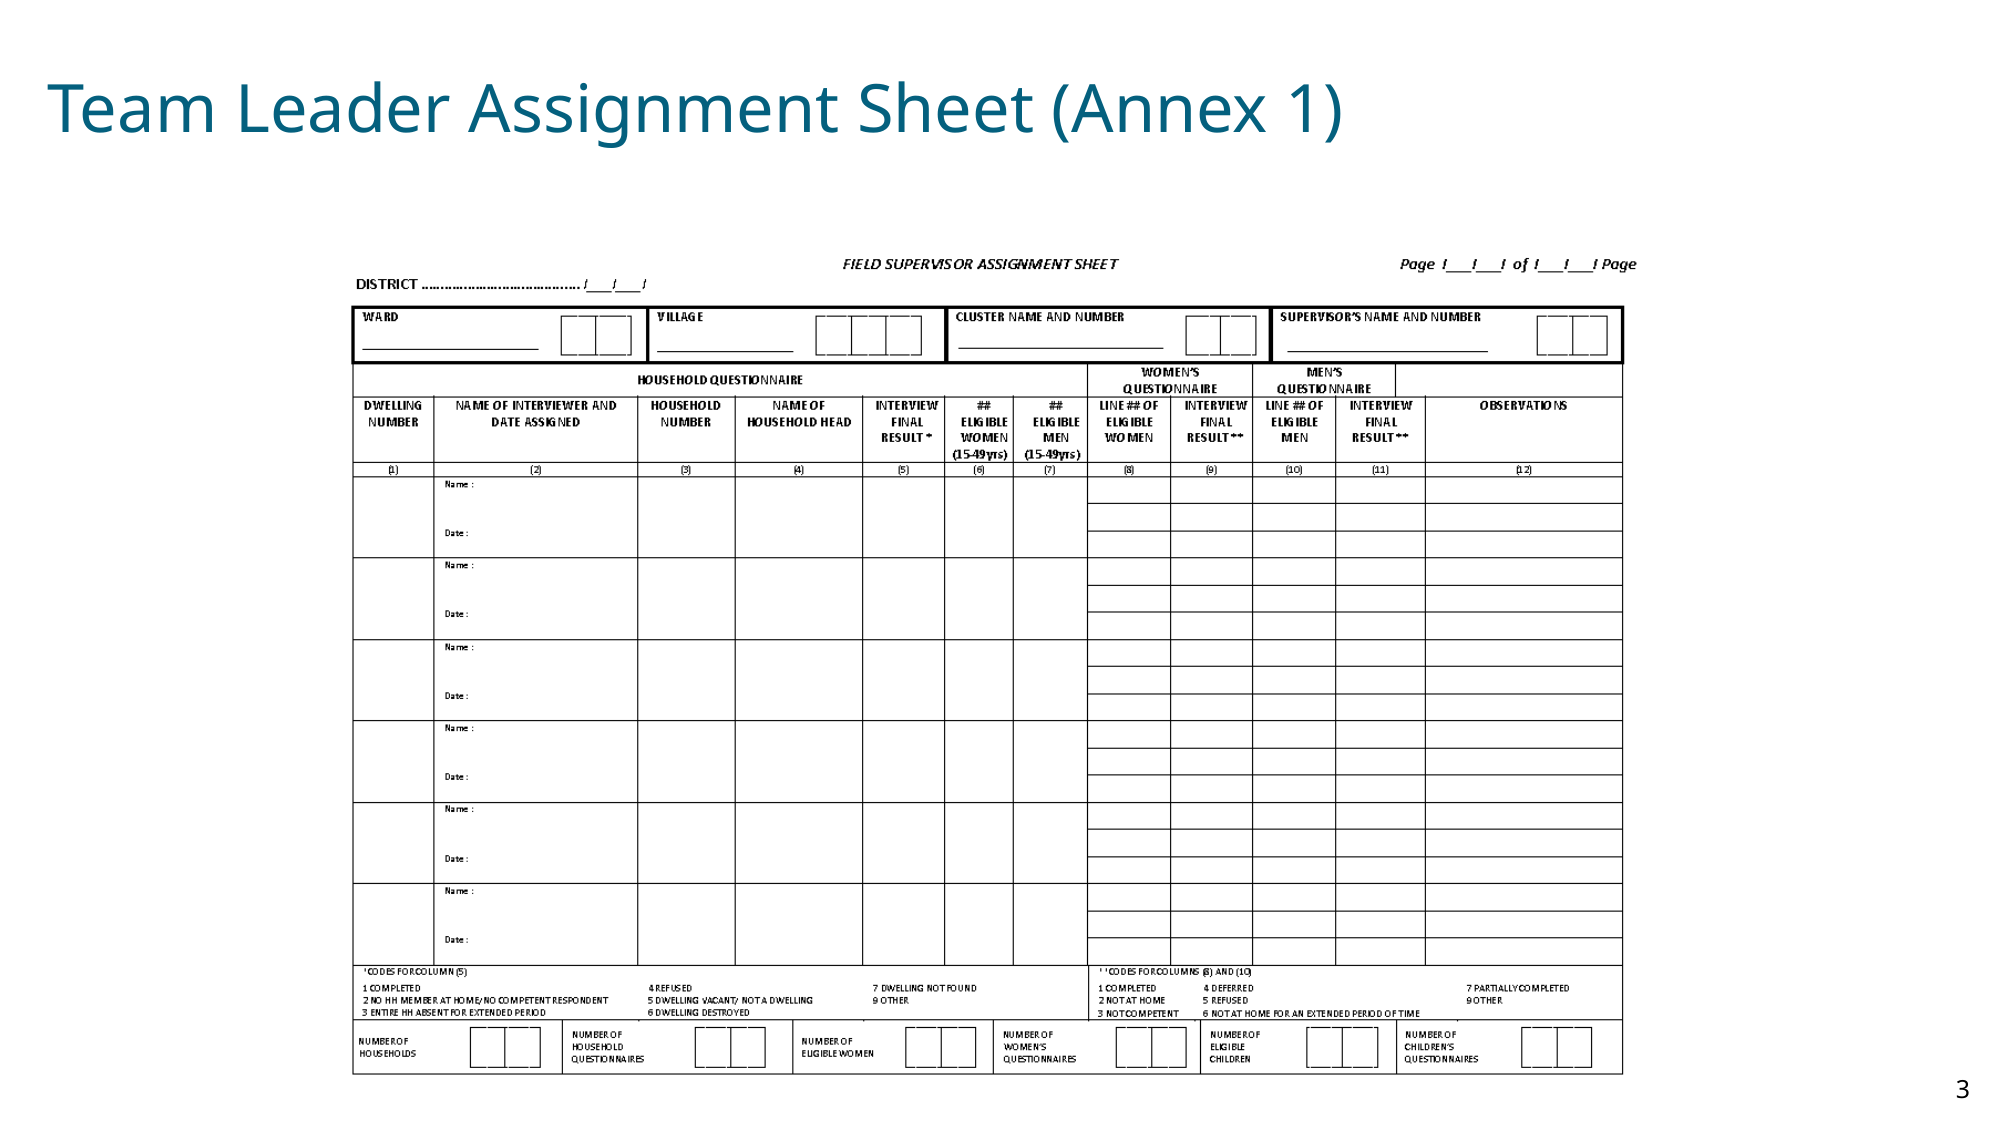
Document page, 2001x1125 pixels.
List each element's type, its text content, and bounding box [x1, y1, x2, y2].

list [337, 237, 1651, 1098]
title Team Leader Assignment Sheet (Annex 1) [32, 11, 1971, 200]
